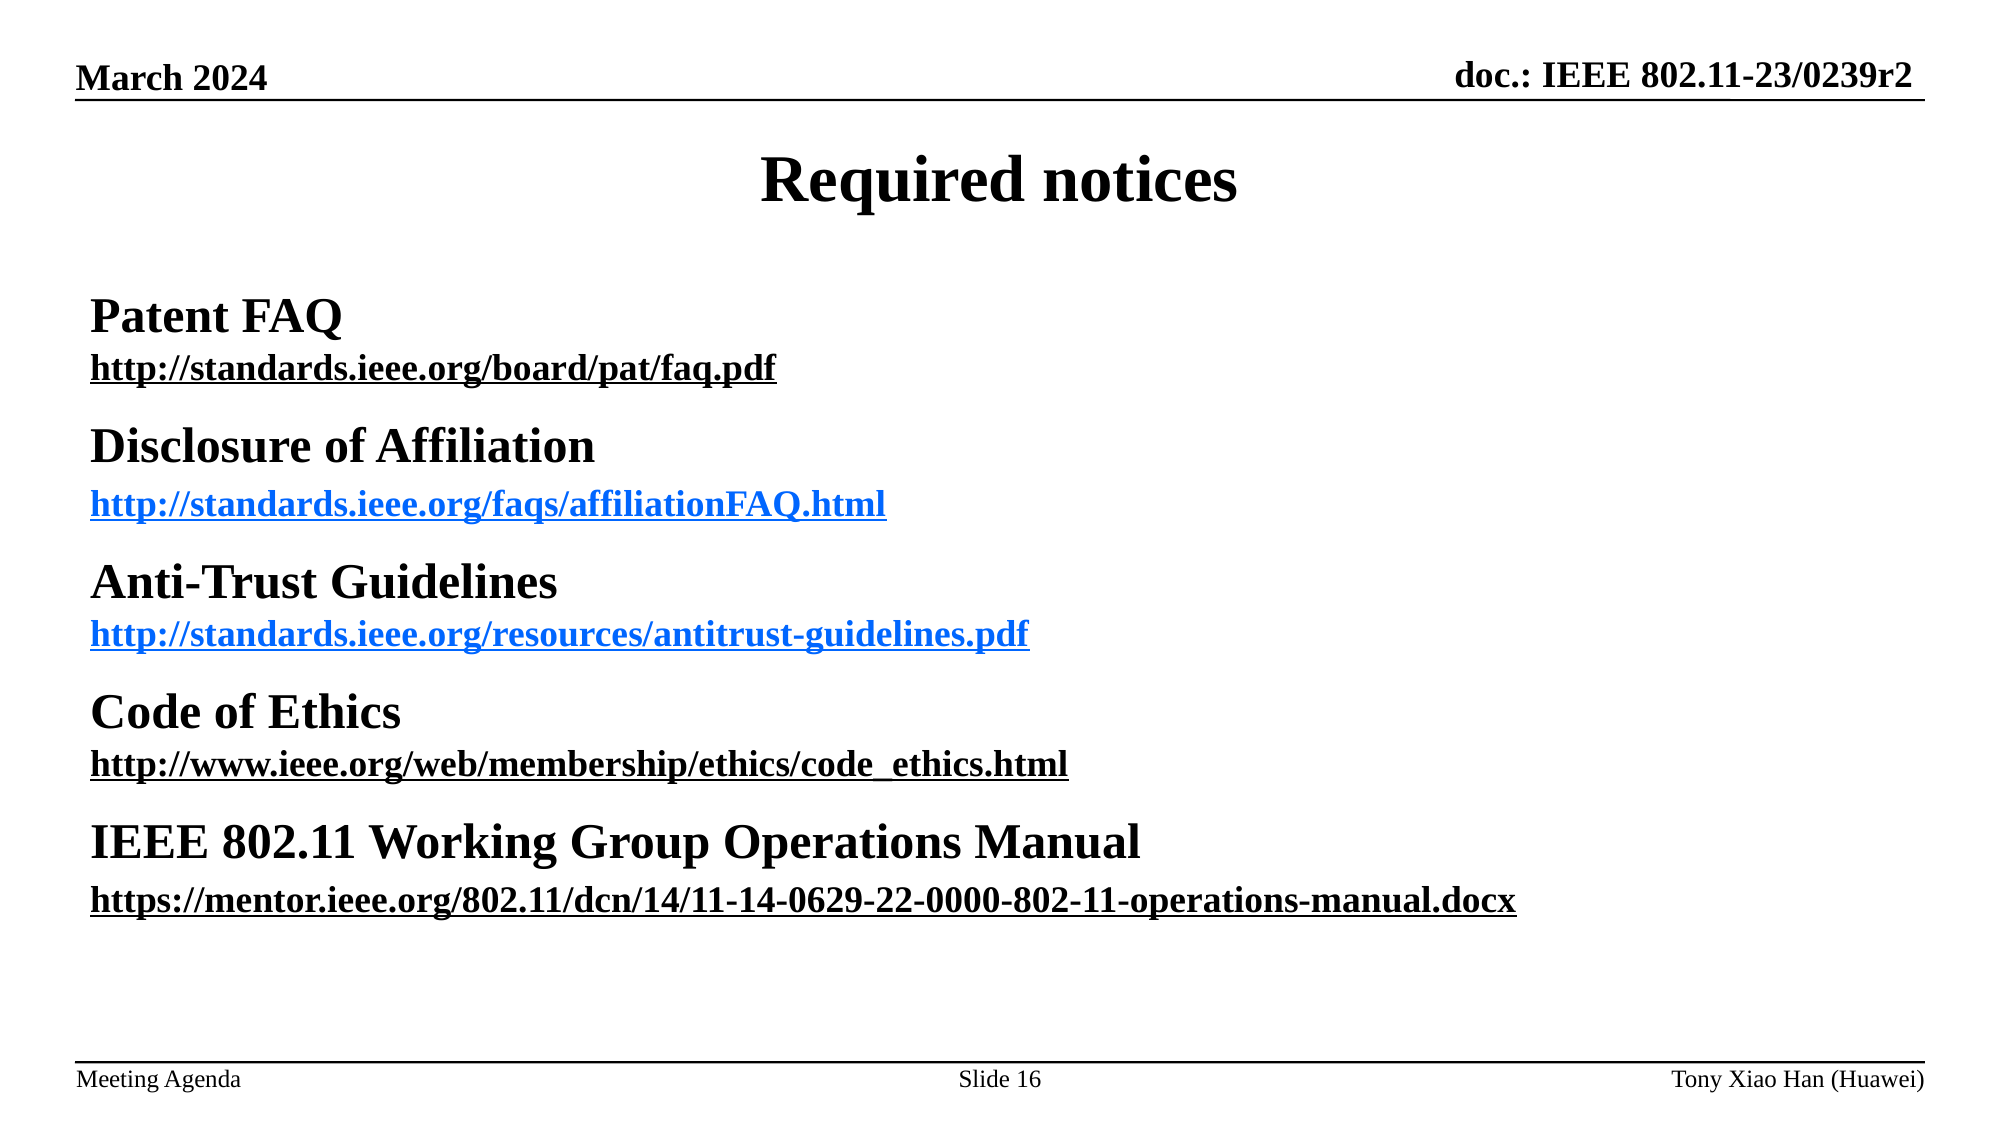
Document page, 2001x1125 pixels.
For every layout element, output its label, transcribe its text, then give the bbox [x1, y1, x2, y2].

text_box Required notices [362, 87, 1638, 263]
text_box Patent FAQ http://standards.ieee.org/board/pat/faq.pdf Disclosure of Affiliation http://standards.ieee.org/faqs/affiliationFAQ.html Anti-Trust Guidelines http://standards.ieee.org/resources/antitrust-guidelines.pdf Code of Ethics http://www.ieee.org/web/membership/ethics/code_ethics.html IEEE 802.11 Working Group Operations Manual https://mentor.ieee.org/802.11/dcn/14/11-14-0629-22-0000-802-11-operations-manual.docx [75, 275, 1925, 1050]
